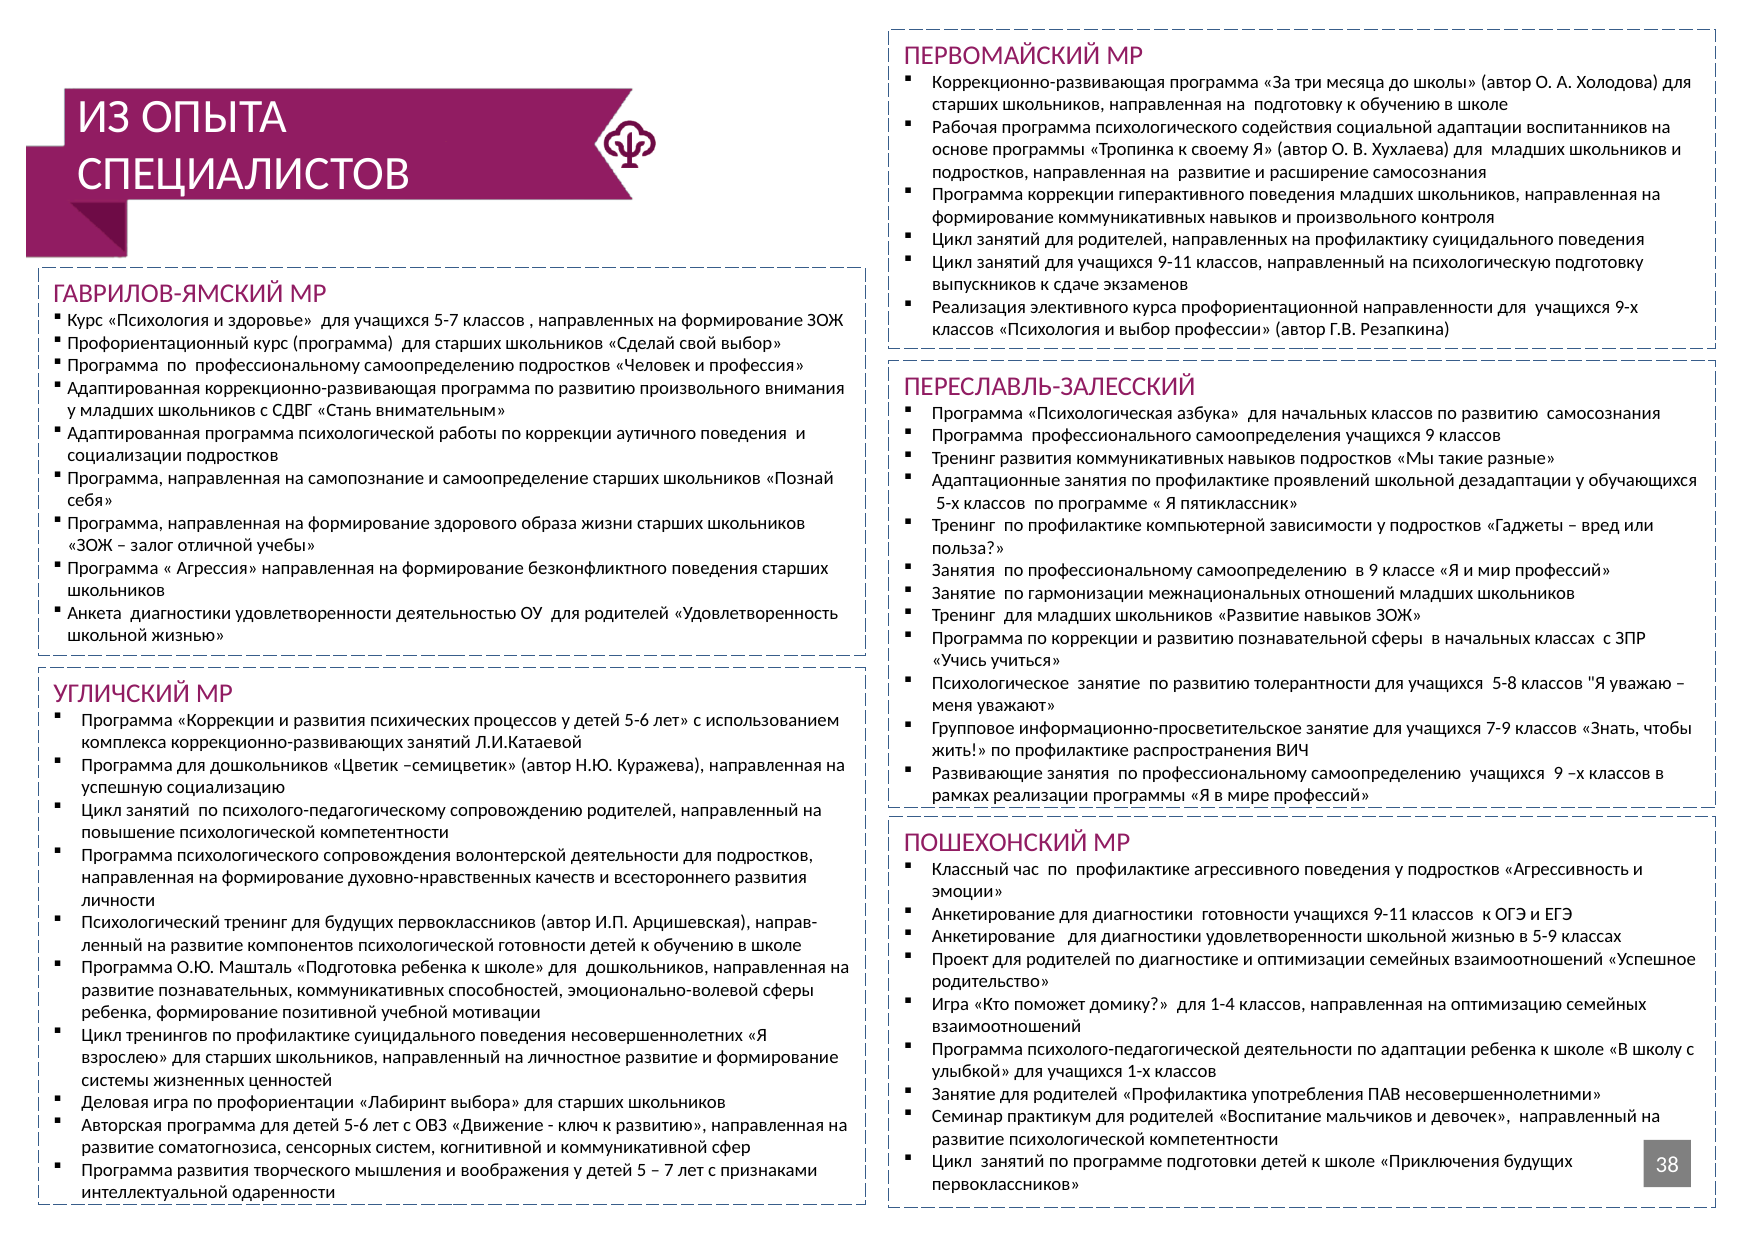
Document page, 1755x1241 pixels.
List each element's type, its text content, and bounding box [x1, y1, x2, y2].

text_box ПЕРЕСЛАВЛЬ-ЗАЛЕССКИЙ Программа «Психологическая азбука» для начальных классов по развитию самосознания Программа профессионального самоопределения учащихся 9 классов Тренинг развития коммуникативных навыков подростков «Мы такие разные» Адаптационные занятия по профилактике проявлений школьной дезадаптации у обучающихся 5-х классов по программе « Я пятиклассник» Тренинг по профилактике компьютерной зависимости у подростков «Гаджеты – вред или польза?» Занятия по профессиональному самоопределению в 9 классе «Я и мир профессий» Занятие по гармонизации межнациональных отношений младших школьников Тренинг для младших школьников «Развитие навыков ЗОЖ» Программа по коррекции и развитию познавательной сферы в начальных классах с ЗПР «Учись учиться» Психологическое занятие по развитию толерантности для учащихся 5-8 классов "Я уважаю – меня уважают» Групповое информационно-просветительское занятие для учащихся 7-9 классов «Знать, чтобы жить!» по профилактике распространения ВИЧ Развивающие занятия по профессиональному самоопределению учащихся 9 –х классов в рамках реализации программы «Я в мире профессий» [888, 360, 1716, 808]
text_box УГЛИЧСКИЙ МР Программа «Коррекции и развития психических процессов у детей 5-6 лет» с использованием комплекса коррекционно-развивающих занятий Л.И.Катаевой Программа для дошкольников «Цветик –семицветик» (автор Н.Ю. Куражева), направленная на успешную социализацию Цикл занятий по психолого-педагогическому сопровождению родителей, направленный на повышение психологической компетентности Программа психологического сопровождения волонтерской деятельности для подростков, направленная на формирование духовно-нравственных качеств и всестороннего развития личности Психологический тренинг для будущих первоклассников (автор И.П. Арцишевская), направ-ленный на развитие компонентов психологической готовности детей к обучению в школе Программа О.Ю. Машталь «Подготовка ребенка к школе» для дошкольников, направленная на развитие познавательных, коммуникативных способностей, эмоционально-волевой сферы ребенка, формирование позитивной учебной мотивации Цикл тренингов по профилактике суицидального поведения несовершеннолетних «Я взрослею» для старших школьников, направленный на личностное развитие и формирование системы жизненных ценностей Деловая игра по профориентации «Лабиринт выбора» для старших школьников Авторская программа для детей 5-6 лет с ОВЗ «Движение - ключ к развитию», направленная на развитие соматогнозиса, сенсорных систем, когнитивной и коммуникативной сфер Программа развития творческого мышления и воображения у детей 5 – 7 лет с признаками интеллектуальной одаренности [38, 667, 866, 1205]
text_box ПОШЕХОНСКИЙ МР Классный час по профилактике агрессивного поведения у подростков «Агрессивность и эмоции» Анкетирование для диагностики готовности учащихся 9-11 классов к ОГЭ и ЕГЭ Анкетирование для диагностики удовлетворенности школьной жизнью в 5-9 классах Проект для родителей по диагностике и оптимизации семейных взаимоотношений «Успешное родительство» Игра «Кто поможет домику?» для 1-4 классов, направленная на оптимизацию семейных взаимоотношений Программа психолого-педагогической деятельности по адаптации ребенка к школе «В школу с улыбкой» для учащихся 1-х классов Занятие для родителей «Профилактика употребления ПАВ несовершеннолетними» Семинар практикум для родителей «Воспитание мальчиков и девочек», направленный на развитие психологической компетентности Цикл занятий по программе подготовки детей к школе «Приключения будущих первоклассников» [888, 816, 1716, 1208]
text_box ГАВРИЛОВ-ЯМСКИЙ МР Курс «Психология и здоровье» для учащихся 5-7 классов , направленных на формирование ЗОЖ Профориентационный курс (программа) для старших школьников «Сделай свой выбор» Программа по профессиональному самоопределению подростков «Человек и профессия» Адаптированная коррекционно-развивающая программа по развитию произвольного внимания у младших школьников с СДВГ «Стань внимательным» Адаптированная программа психологической работы по коррекции аутичного поведения и социализации подростков Программа, направленная на самопознание и самоопределение старших школьников «Познай себя» Программа, направленная на формирование здорового образа жизни старших школьников «ЗОЖ – залог отличной учебы» Программа « Агрессия» направленная на формирование безконфликтного поведения старших школьников Анкета диагностики удовлетворенности деятельностью ОУ для родителей «Удовлетворенность школьной жизнью» [38, 267, 866, 656]
picture [26, 76, 657, 263]
text_box ПЕРВОМАЙСКИЙ МР Коррекционно-развивающая программа «За три месяца до школы» (автор О. А. Холодова) для старших школьников, направленная на подготовку к обучению в школе Рабочая программа психологического содействия социальной адаптации воспитанников на основе программы «Тропинка к своему Я» (автор О. В. Хухлаева) для младших школьников и подростков, направленная на развитие и расширение самосознания Программа коррекции гиперактивного поведения младших школьников, направленная на формирование коммуникативных навыков и произвольного контроля Цикл занятий для родителей, направленных на профилактику суицидального поведения Цикл занятий для учащихся 9-11 классов, направленный на психологическую подготовку выпускников к сдаче экзаменов Реализация элективного курса профориентационной направленности для учащихся 9-х классов «Психология и выбор профессии» (автор Г.В. Резапкина) [888, 29, 1716, 349]
text_box 38 [1642, 1138, 1693, 1189]
